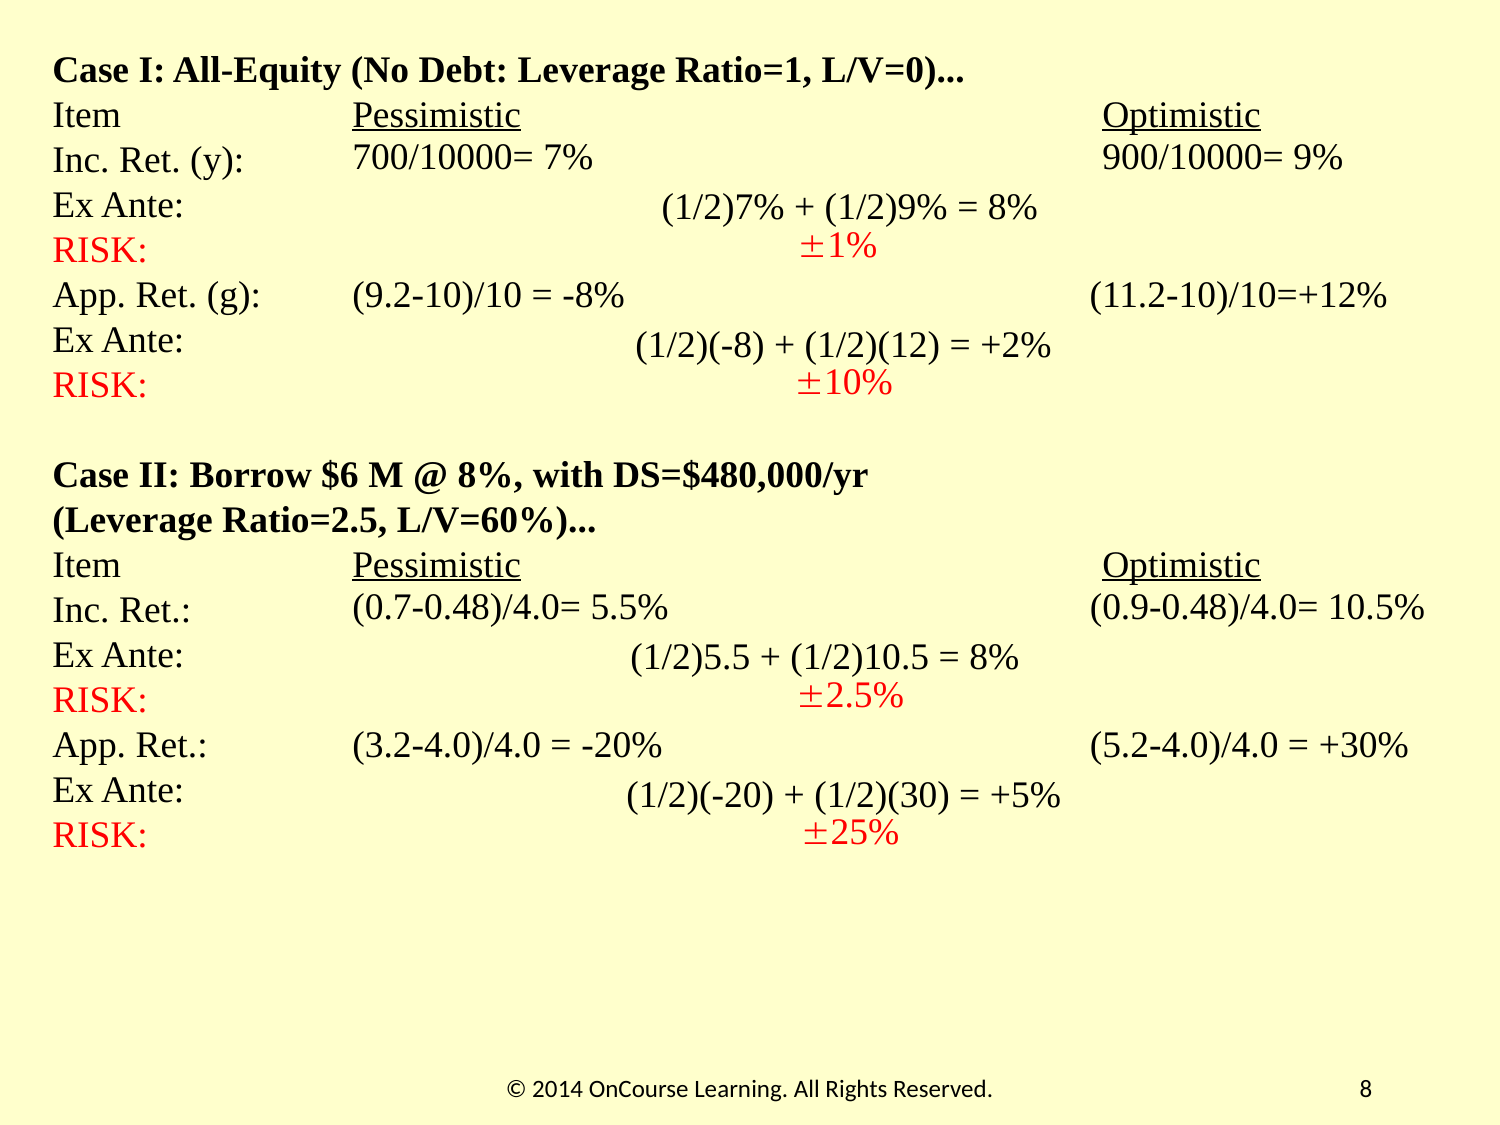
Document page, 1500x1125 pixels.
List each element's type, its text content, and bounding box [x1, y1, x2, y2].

slide_number 8 [1074, 1050, 1388, 1125]
footer © 2014 OnCourse Learning. All Rights Reserved. [450, 1050, 1050, 1125]
text_box (1/2)(-8) + (1/2)(12) = +2% [600, 312, 1088, 373]
text_box (1/2)(-20) + (1/2)(30) = +5% [600, 762, 1088, 823]
text_box 900/10000= 9% [1087, 124, 1363, 185]
text_box Case I: All-Equity (No Debt: Leverage Ratio=1, L/V=0)... Item Pessimistic Optimistic Inc. Ret. (y): Ex Ante: RISK: App. Ret. (g): Ex Ante: RISK: Case II: Borrow $6 M @ 8%, with DS=$480,000/yr (Leverage Ratio=2.5, L/V=60%)... Item Pessimistic Optimistic Inc. Ret.: Ex Ante: RISK: App. Ret.: Ex Ante: RISK: [37, 37, 1475, 863]
text_box 1% [750, 212, 925, 273]
text_box 2.5% [762, 662, 938, 723]
text_box 10% [737, 349, 950, 410]
text_box 25% [762, 799, 938, 860]
text_box (0.9-0.48)/4.0= 10.5% [1074, 574, 1475, 635]
text_box (9.2-10)/10 = -8% [337, 262, 688, 323]
text_box (1/2)5.5 + (1/2)10.5 = 8% [599, 624, 1050, 685]
text_box (1/2)7% + (1/2)9% = 8% [624, 174, 1075, 235]
text_box (5.2-4.0)/4.0 = +30% [1074, 712, 1475, 773]
text_box 700/10000= 7% [337, 124, 613, 185]
text_box (3.2-4.0)/4.0 = -20% [337, 712, 688, 773]
text_box (11.2-10)/10=+12% [1074, 262, 1438, 323]
text_box (0.7-0.48)/4.0= 5.5% [337, 574, 738, 635]
